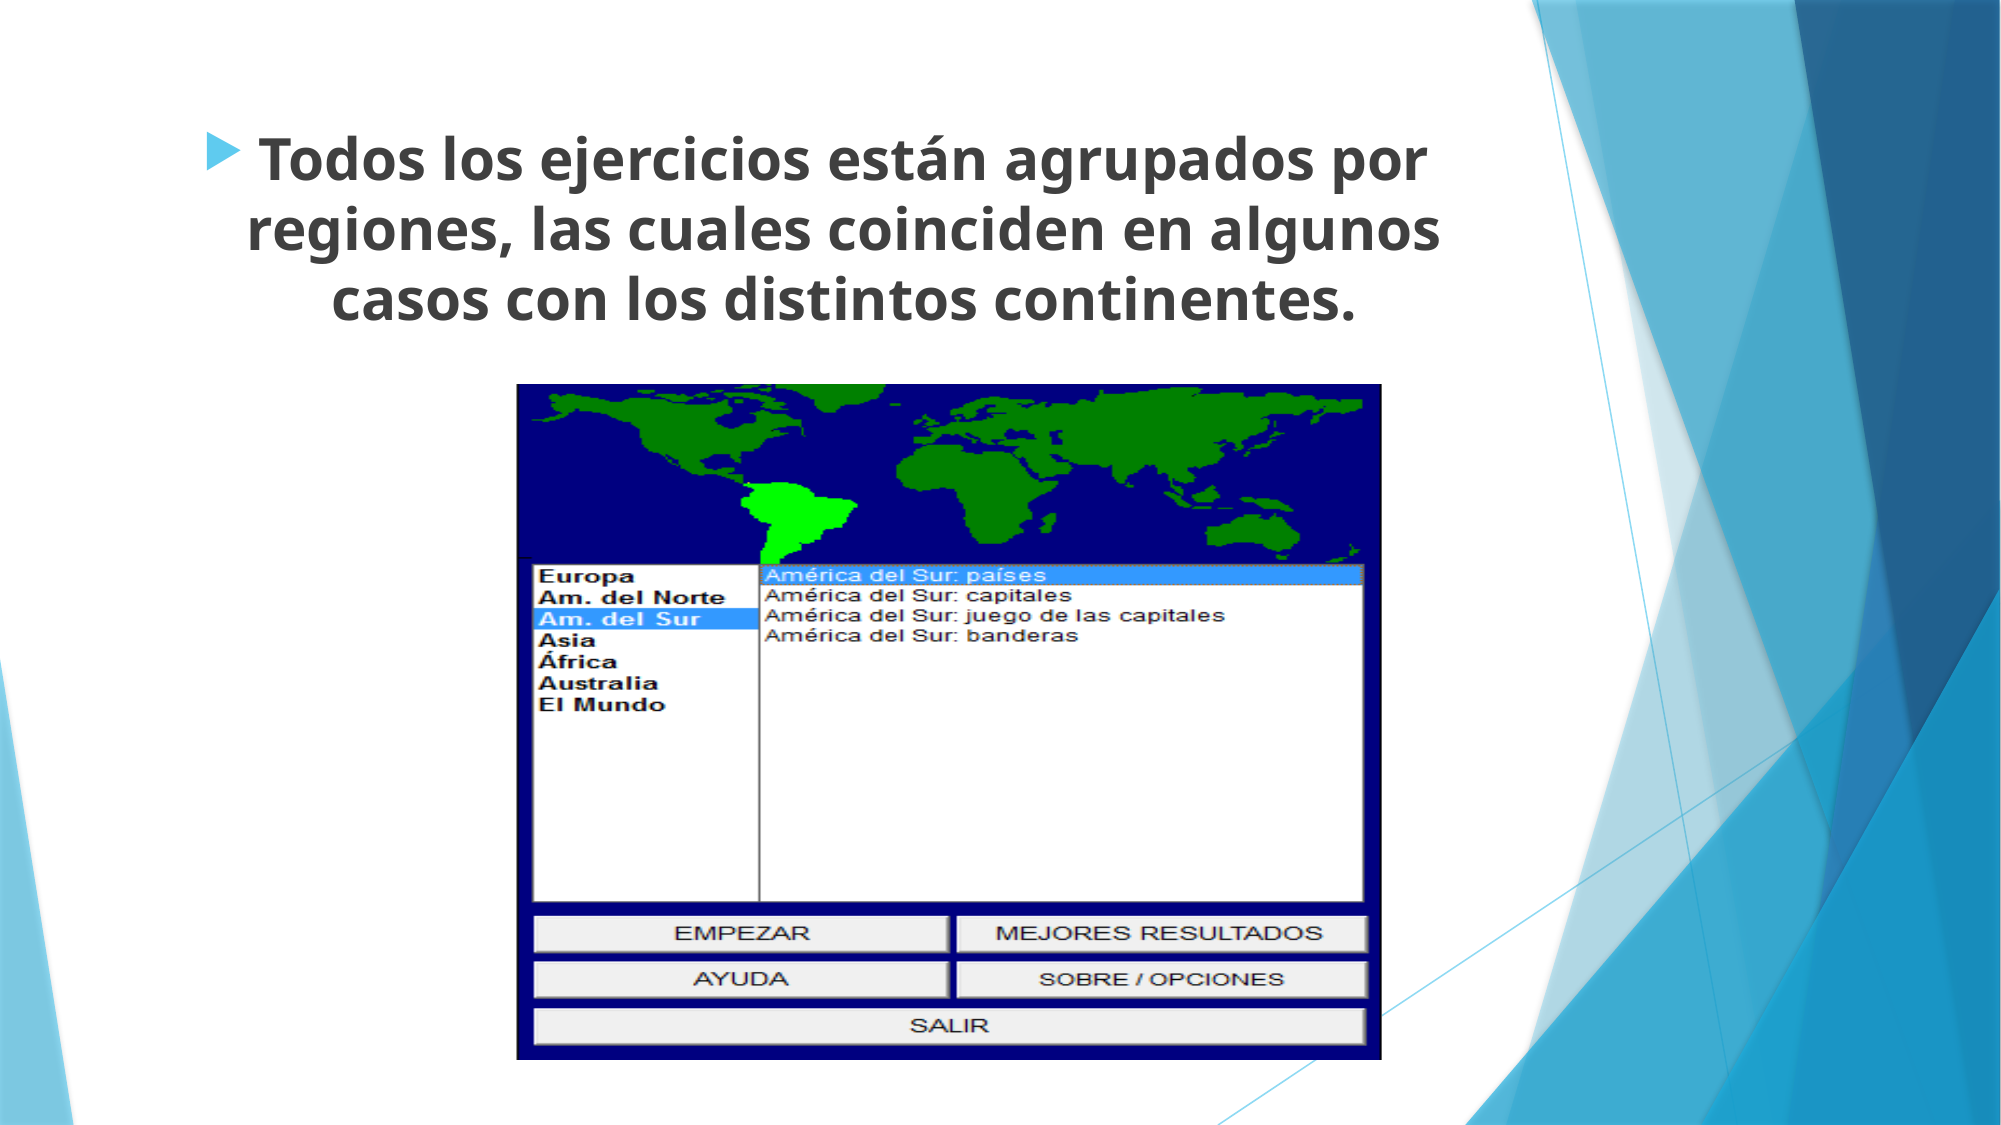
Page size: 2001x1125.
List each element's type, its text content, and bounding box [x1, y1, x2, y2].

picture [515, 383, 1383, 1060]
list Todos los ejercicios están agrupados por regiones, las cuales coinciden en algunos casos con los distintos continentes. [111, 114, 1522, 992]
